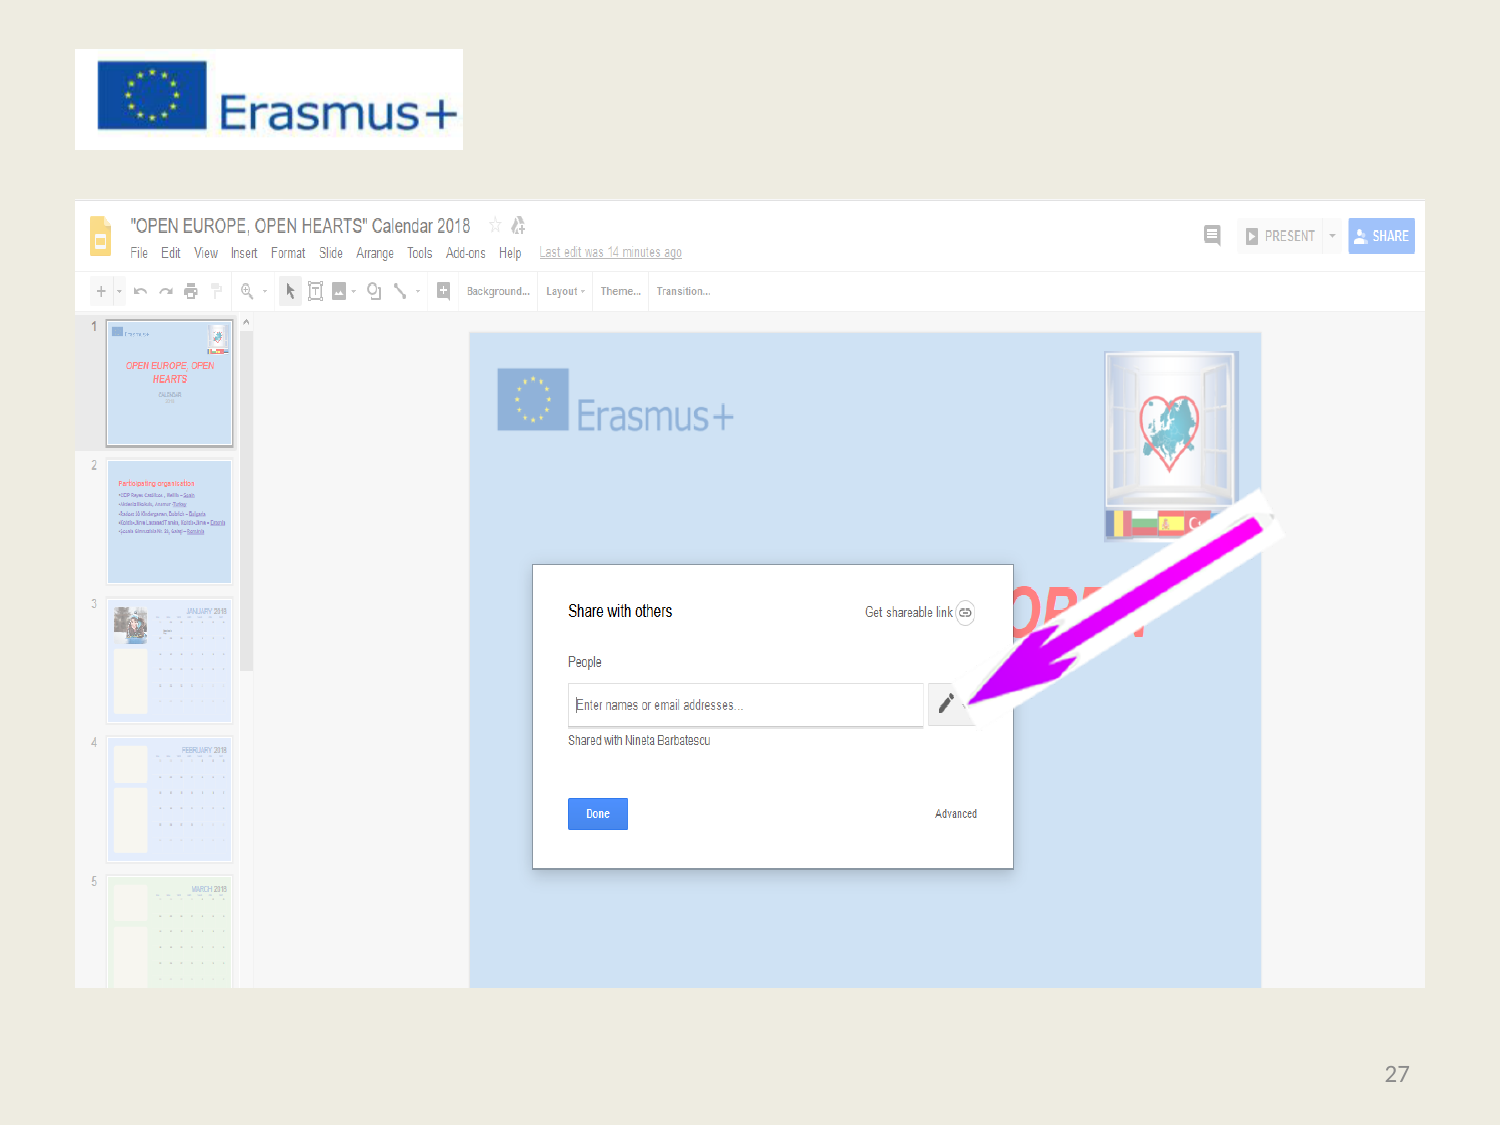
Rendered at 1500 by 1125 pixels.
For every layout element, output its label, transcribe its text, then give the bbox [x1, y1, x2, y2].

picture [949, 487, 1286, 732]
picture [74, 49, 464, 151]
slide_number 27 [1074, 1042, 1425, 1103]
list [74, 199, 1426, 988]
